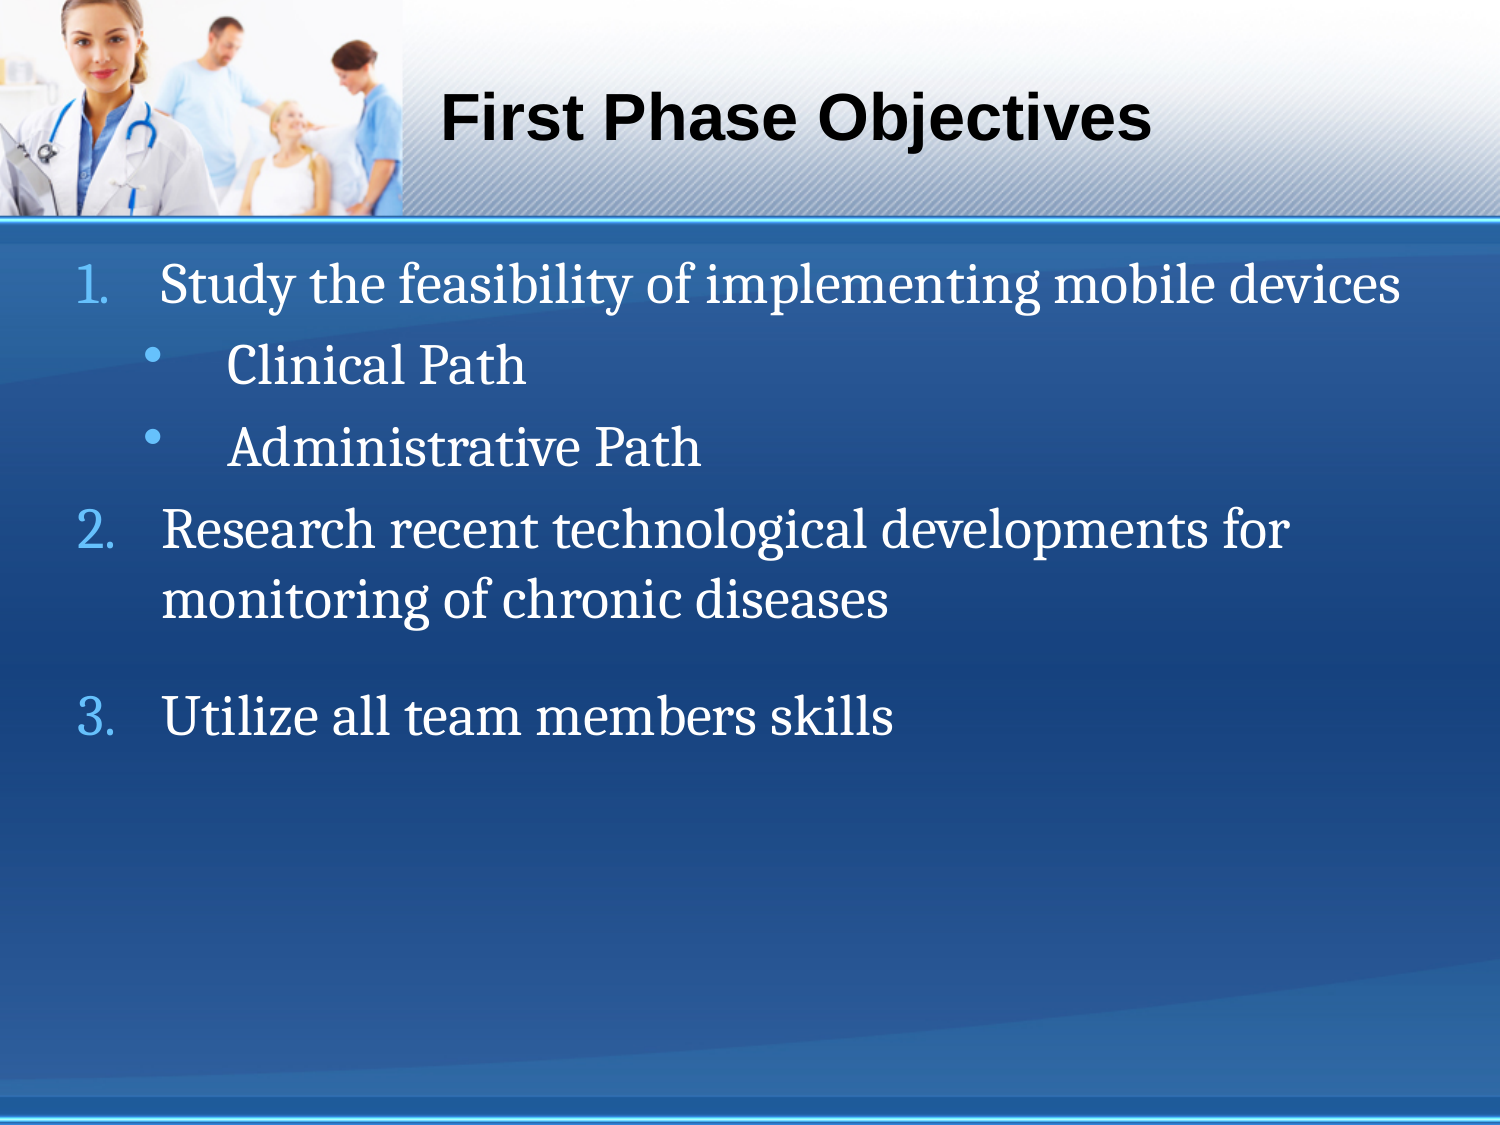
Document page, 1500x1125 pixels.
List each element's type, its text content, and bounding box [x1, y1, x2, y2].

title First Phase Objectives [424, 15, 1485, 213]
list Study the feasibility of implementing mobile devices Clinical Path Administrative Path Research recent technological developments for monitoring of chronic diseases Utilize all team members skills [62, 237, 1454, 1076]
picture [0, 0, 1500, 1125]
